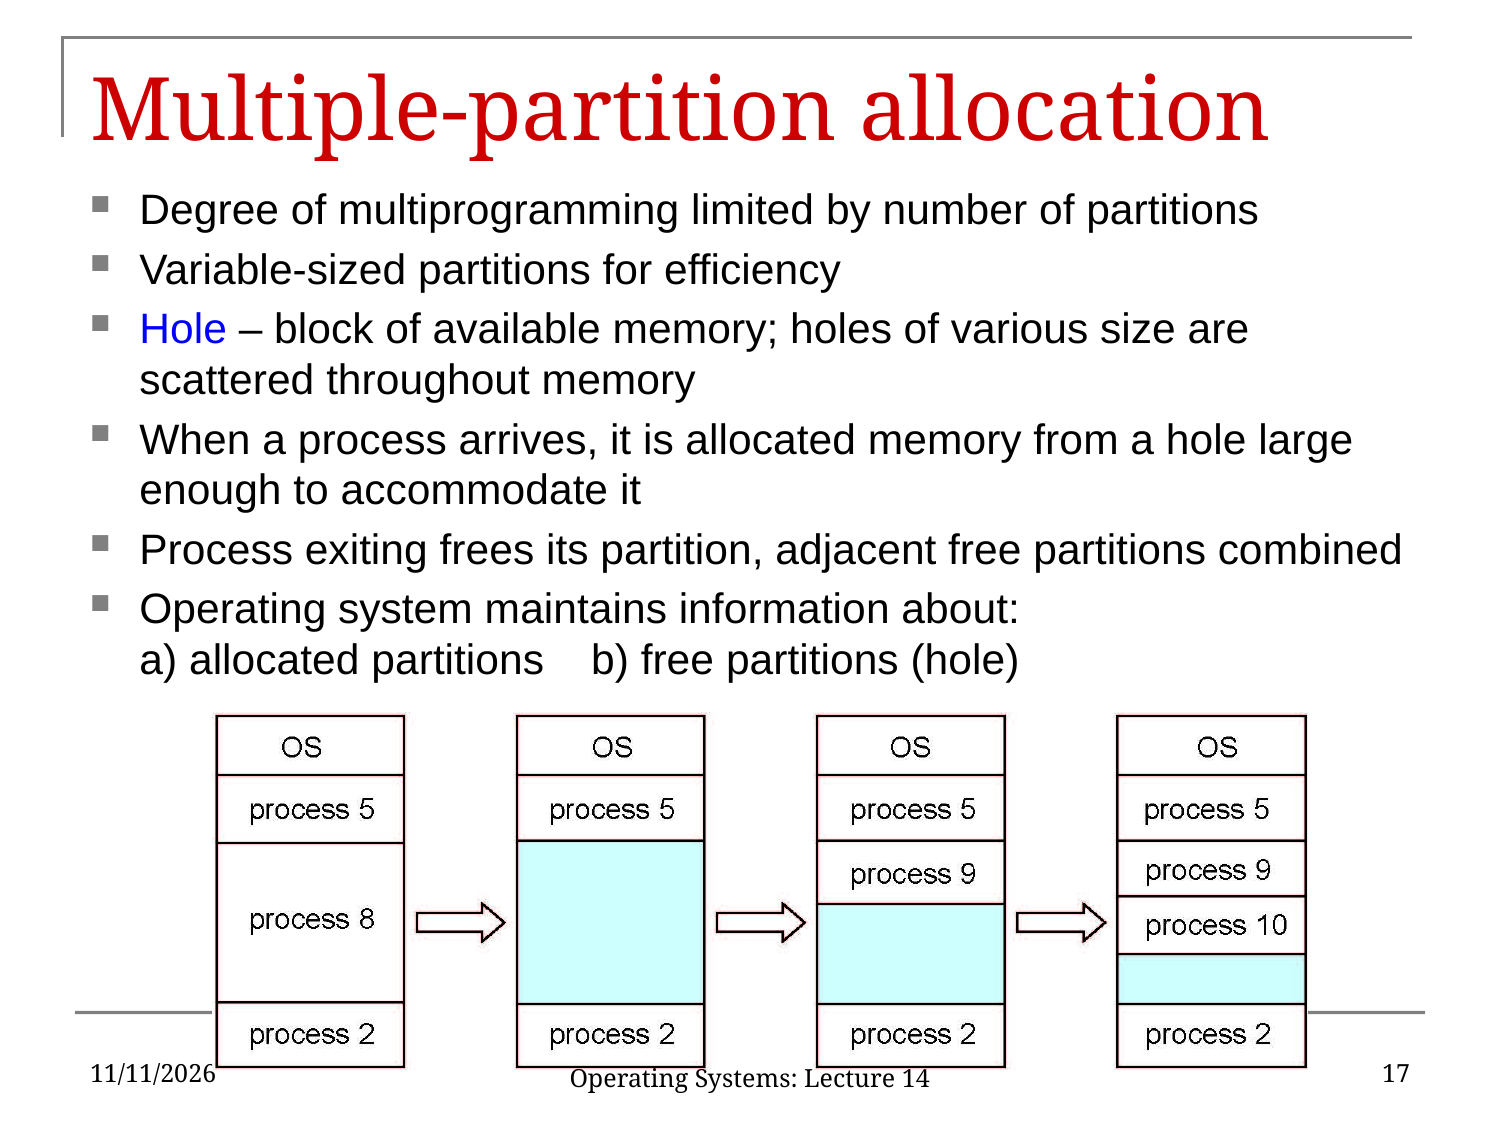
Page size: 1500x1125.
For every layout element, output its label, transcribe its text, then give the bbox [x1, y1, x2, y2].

footer Operating Systems: Lecture 14 [512, 1078, 988, 1101]
list Degree of multiprogramming limited by number of partitions Variable-sized partitions for efficiency Hole – block of available memory; holes of various size are scattered throughout memory When a process arrives, it is allocated memory from a hole large enough to accommodate it Process exiting frees its partition, adjacent free partitions combined Operating system maintains information about: a) allocated partitions b) free partitions (hole) [75, 174, 1425, 713]
picture [212, 712, 1308, 1070]
title Multiple-partition allocation [75, 45, 1425, 163]
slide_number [74, 1023, 426, 1100]
slide_number 17 [1074, 1023, 1426, 1100]
